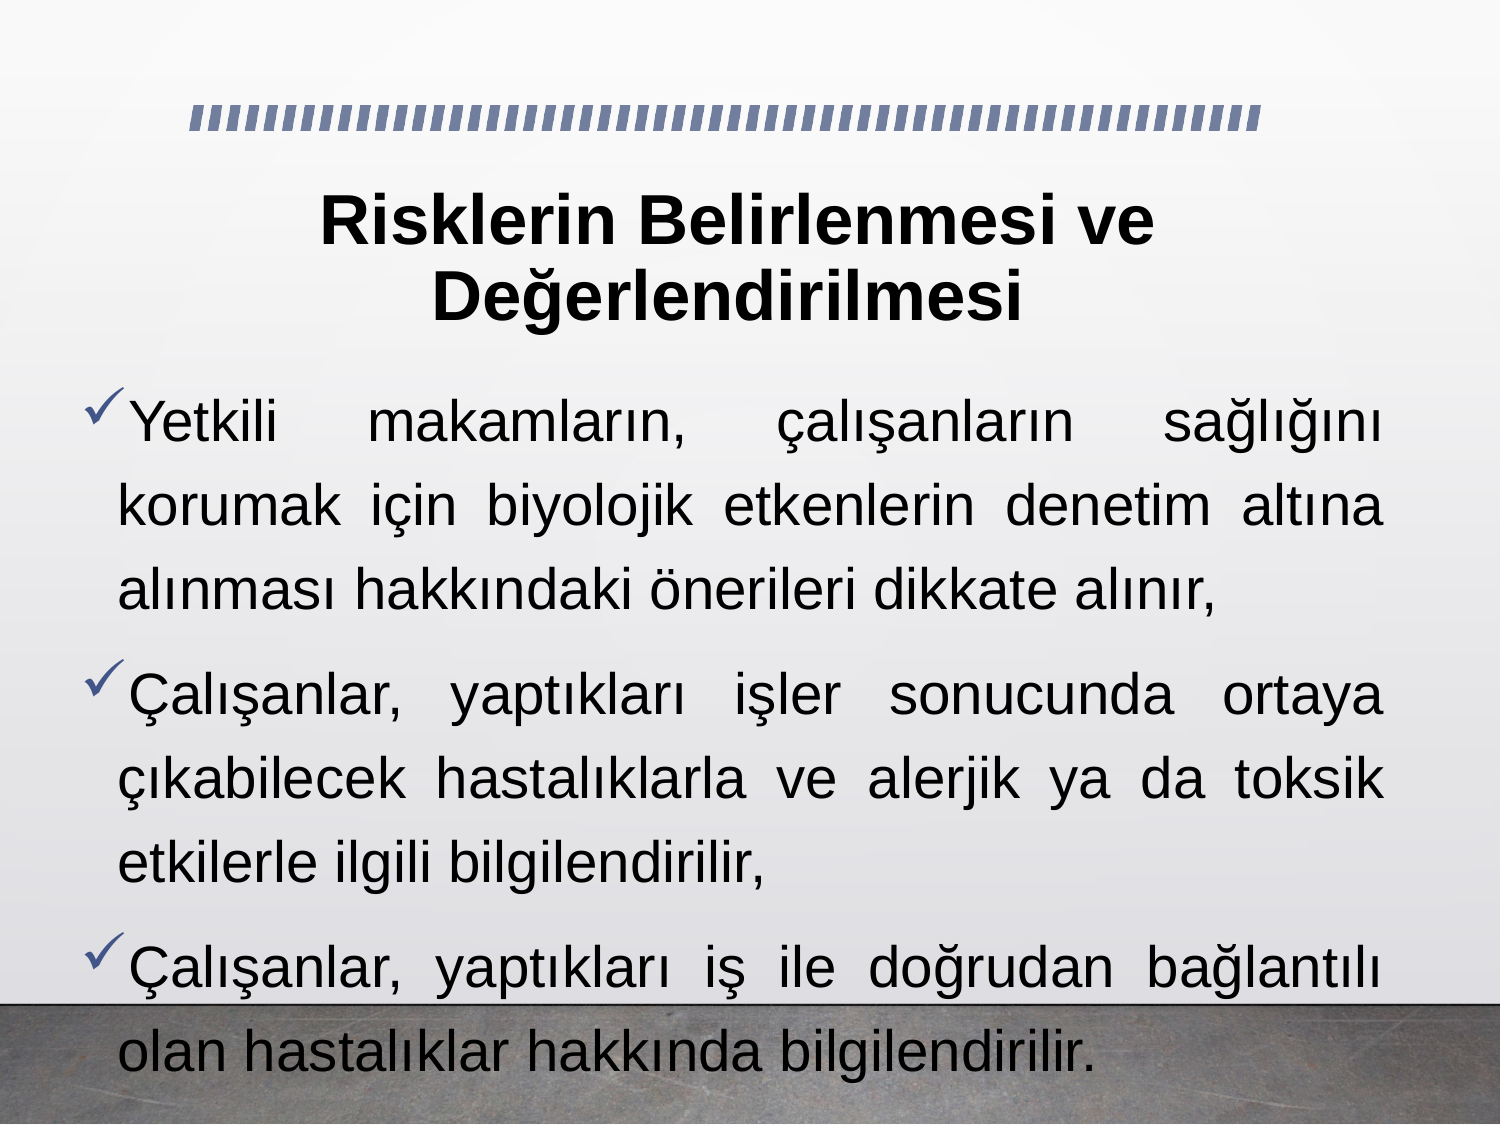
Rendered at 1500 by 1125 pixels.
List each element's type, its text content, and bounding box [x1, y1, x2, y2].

picture [0, 1004, 1500, 1124]
title Risklerin Belirlenmesi ve Değerlendirilmesi [70, 175, 1407, 379]
list Yetkili makamların, çalışanların sağlığını korumak için biyolojik etkenlerin denetim altına alınması hakkındaki önerileri dikkate alınır, Çalışanlar, yaptıkları işler sonucunda ortaya çıkabilecek hastalıklarla ve alerjik ya da toksik etkilerle ilgili bilgilendirilir, Çalışanlar, yaptıkları iş ile doğrudan bağlantılı olan hastalıklar hakkında bilgilendirilir. [64, 361, 1401, 1091]
